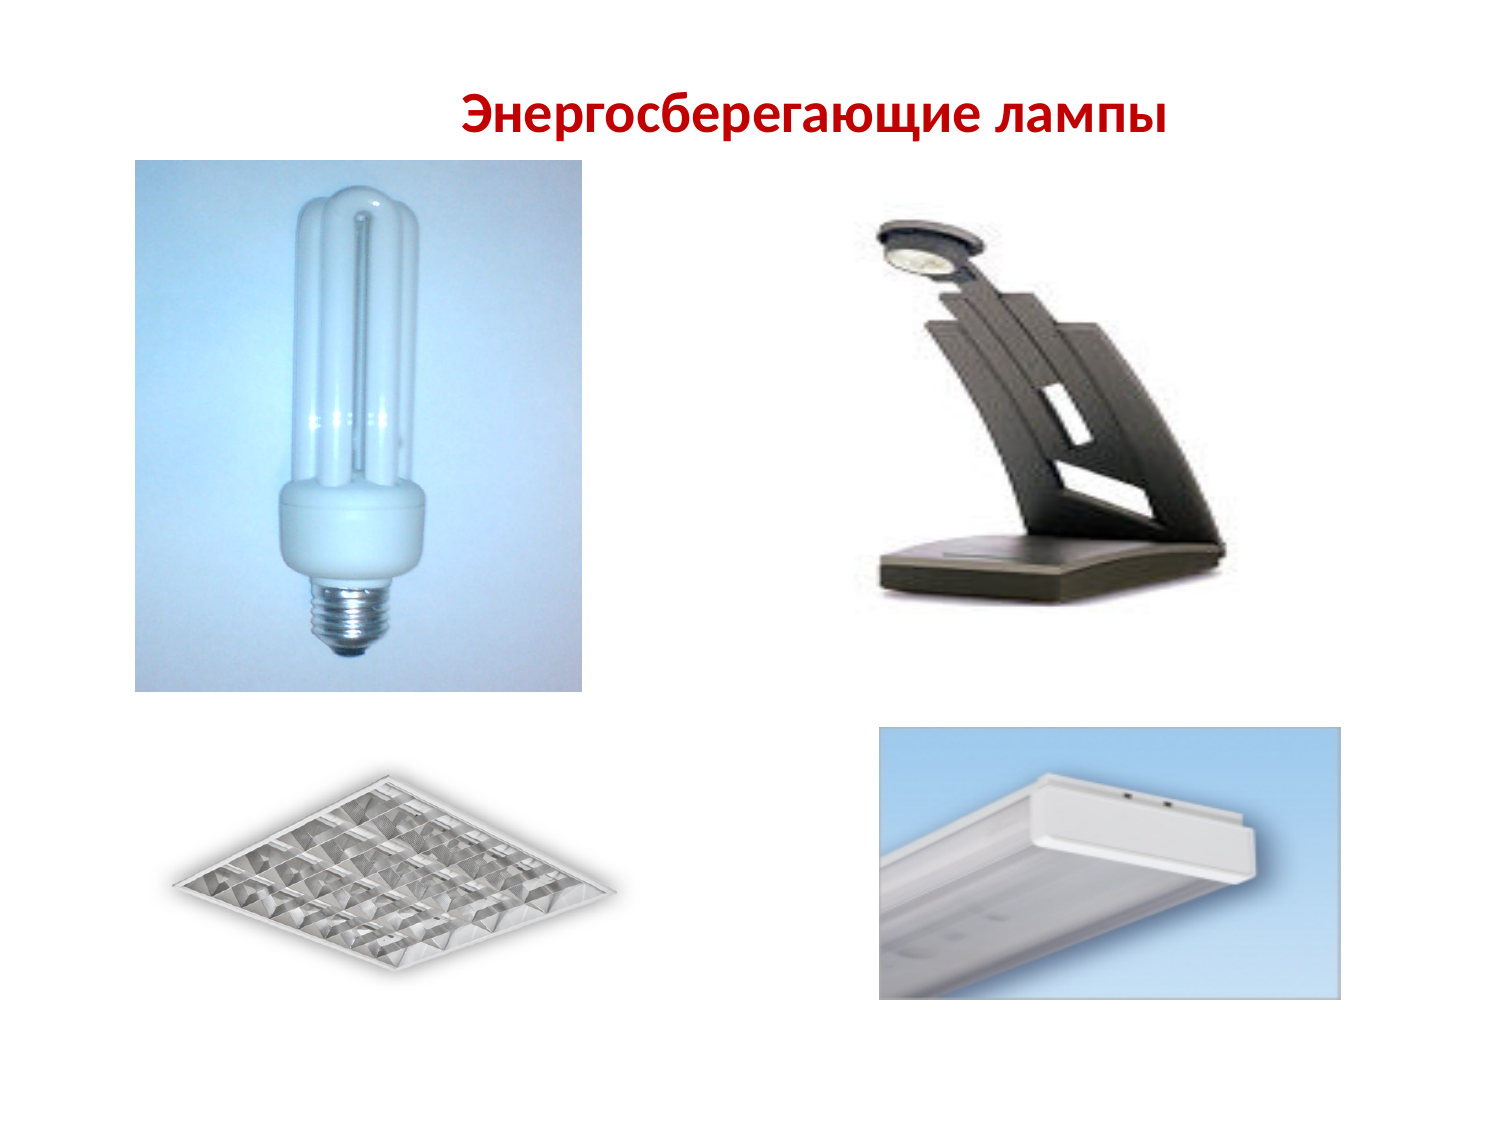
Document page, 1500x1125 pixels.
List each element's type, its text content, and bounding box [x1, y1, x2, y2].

picture [123, 160, 668, 1059]
picture [796, 184, 1286, 629]
text_box Энергосберегающие лампы [242, 66, 1388, 152]
picture [879, 727, 1341, 1000]
